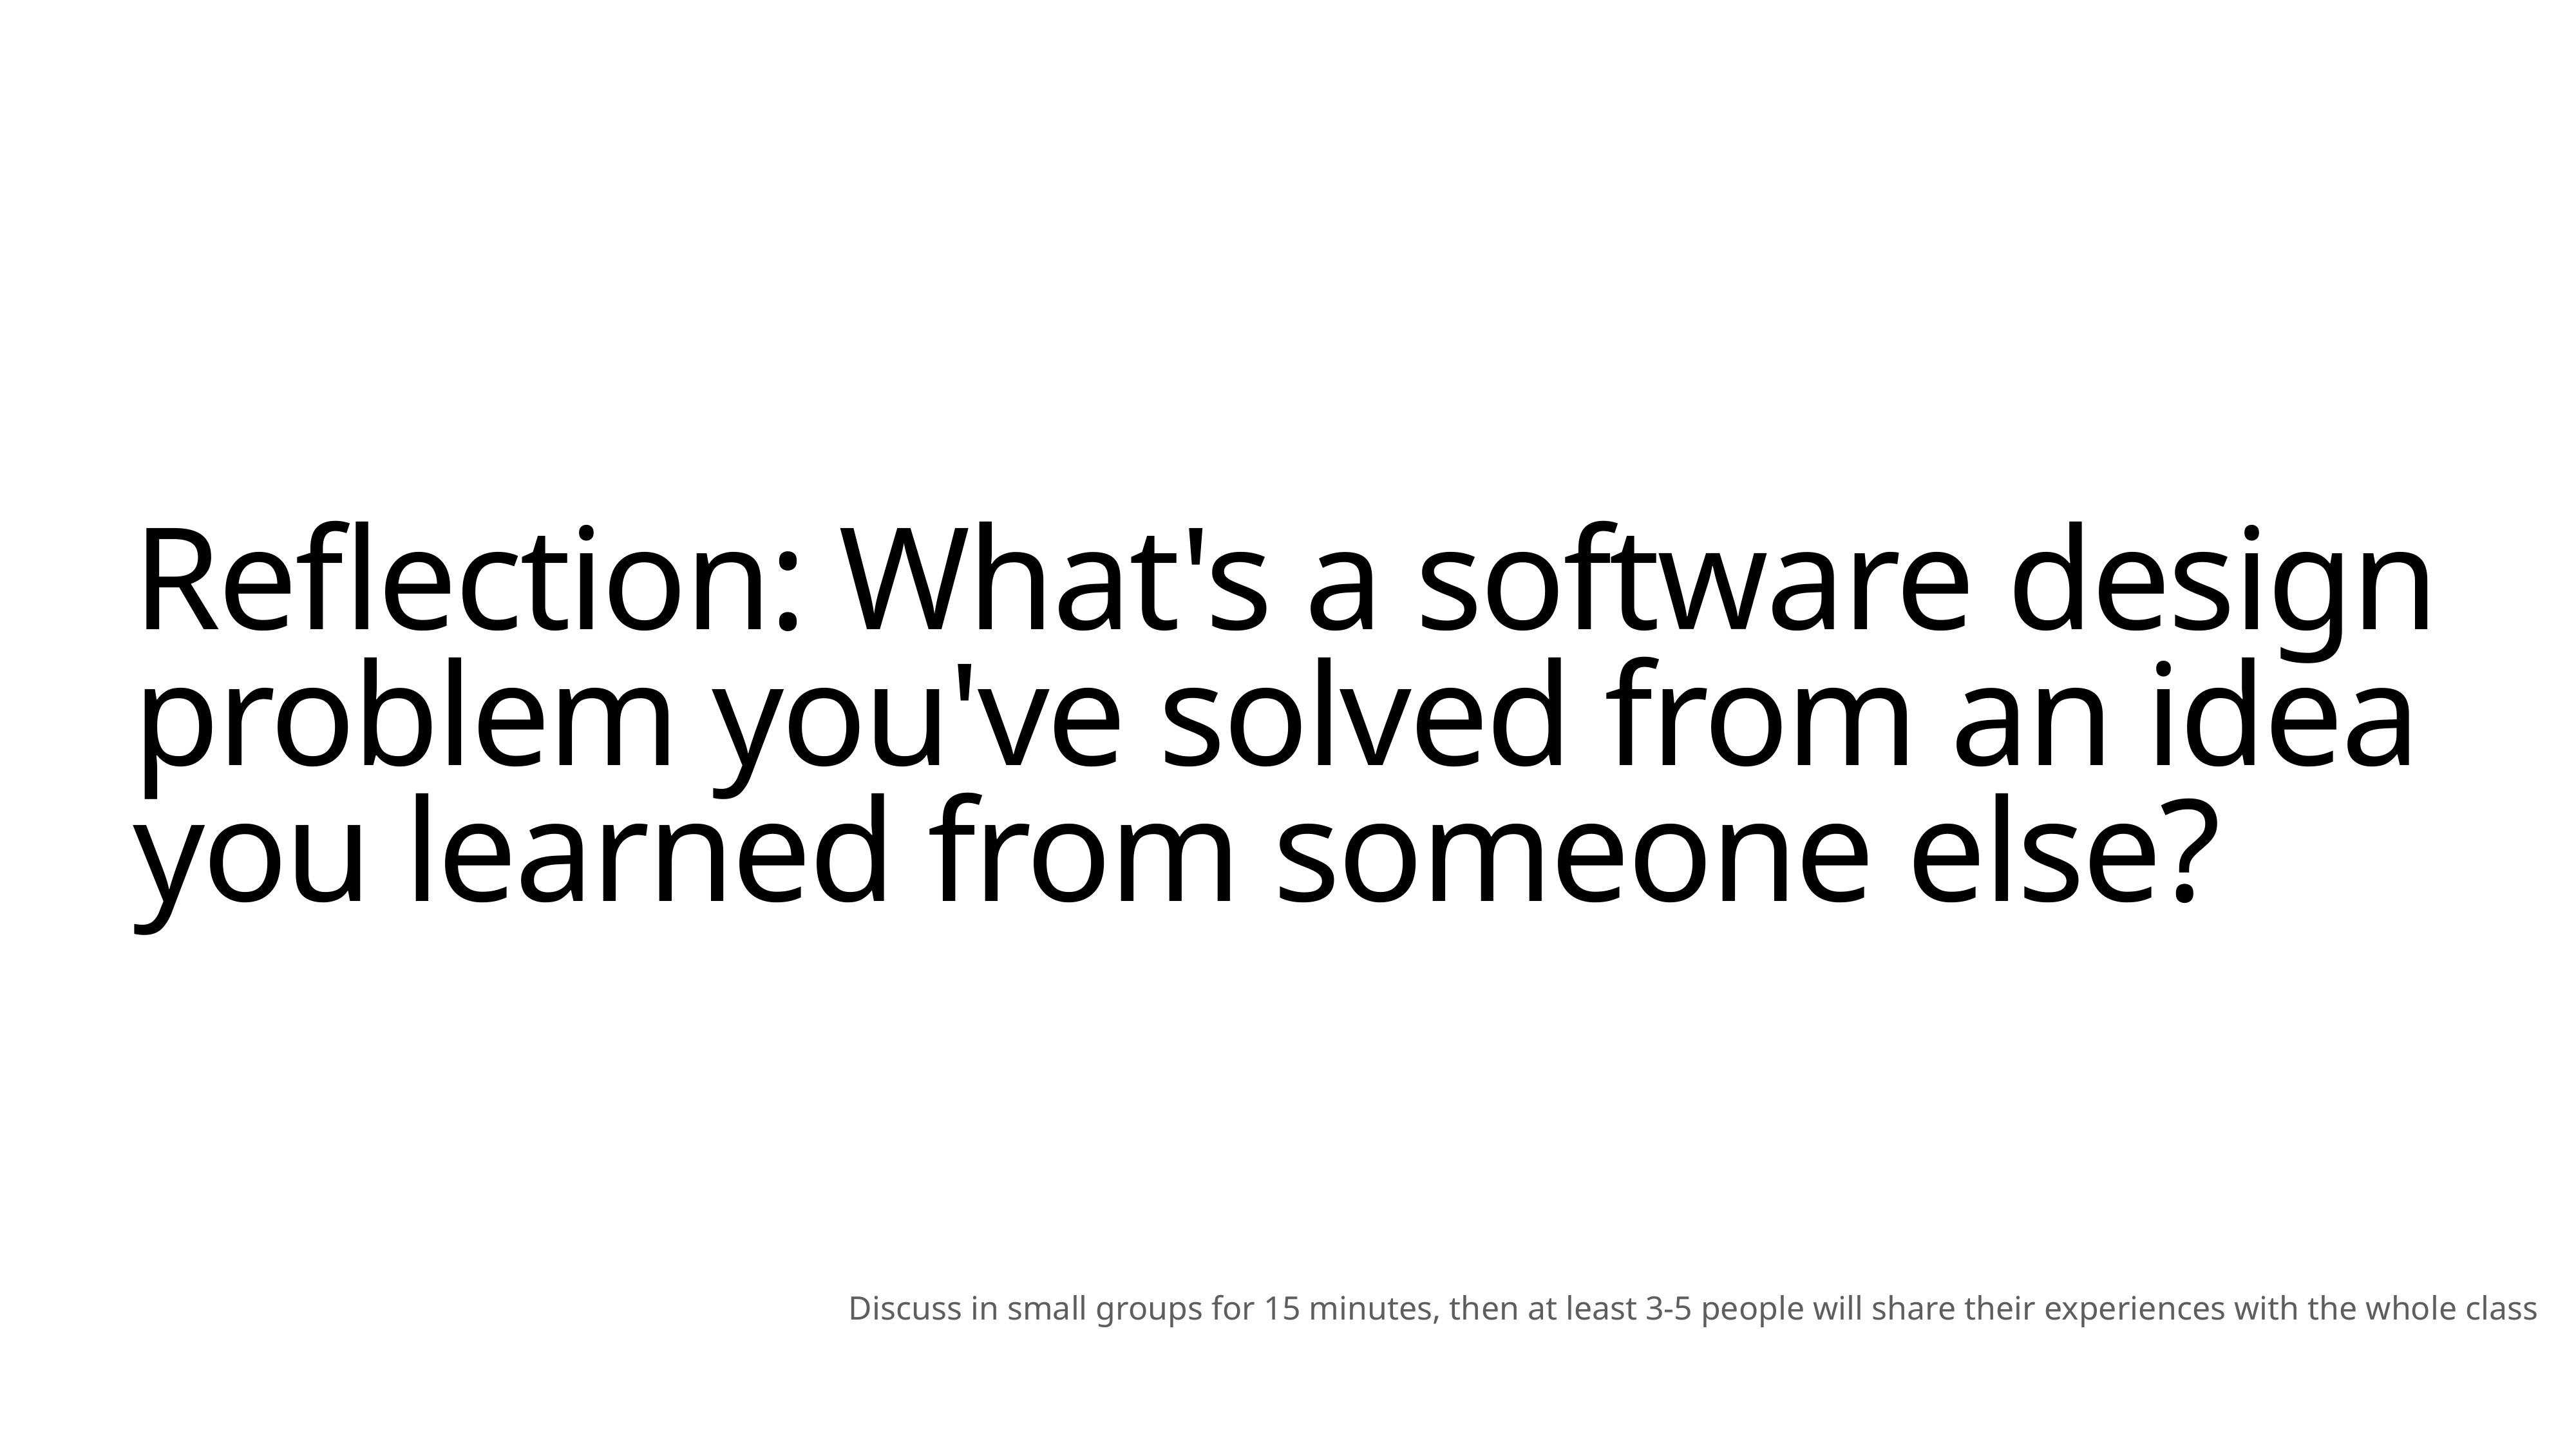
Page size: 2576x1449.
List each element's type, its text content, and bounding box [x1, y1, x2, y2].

text_box Discuss in small groups for 15 minutes, then at least 3-5 people will share their experiences with the whole class [843, 1282, 2545, 1332]
title Reflection: What's a software design problem you've solved from an idea you learned from someone else? [127, 478, 2449, 971]
